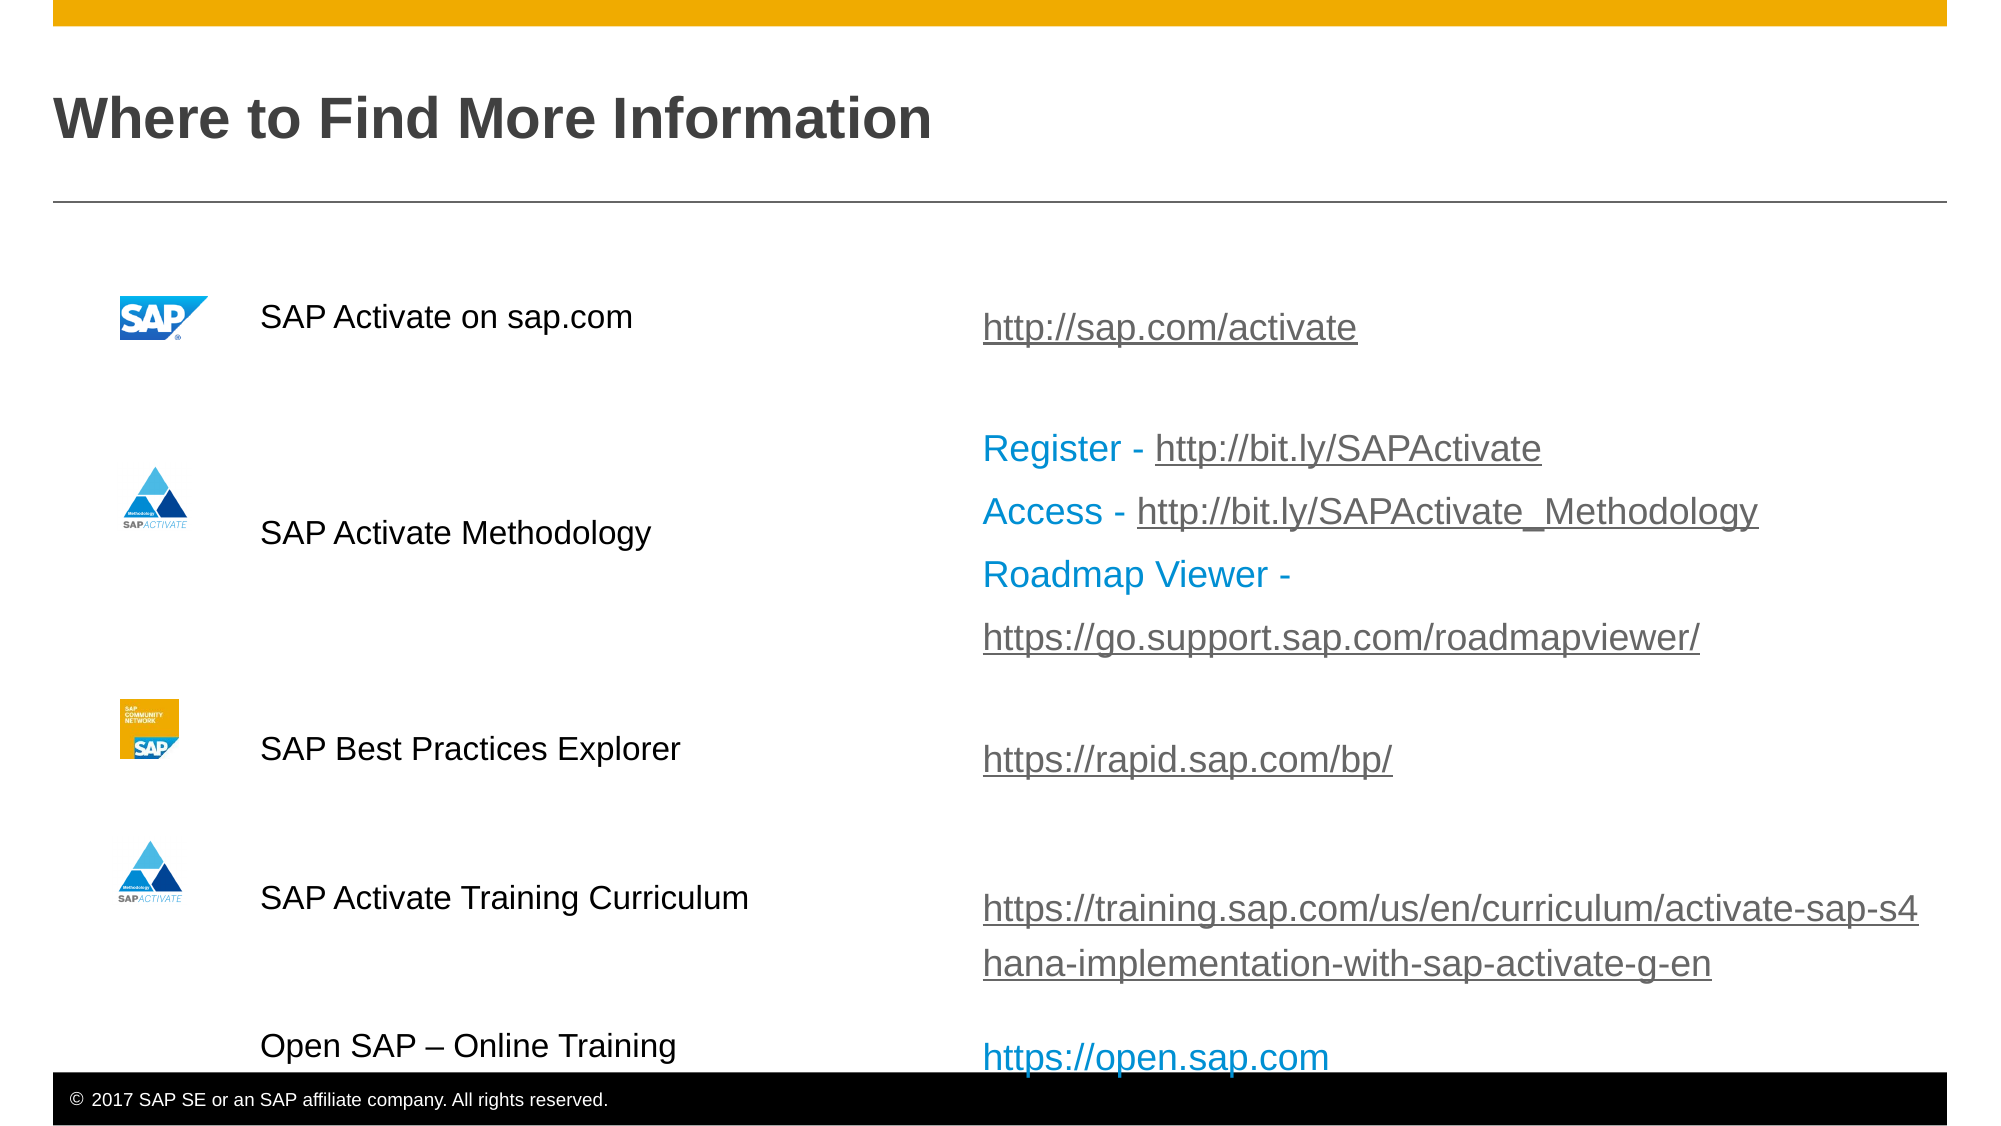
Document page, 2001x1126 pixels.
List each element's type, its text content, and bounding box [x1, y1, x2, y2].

table_cell [64, 807, 245, 989]
table_cell SAP Activate Training Curriculum [245, 807, 968, 989]
title Where to Find More Information [53, 53, 1947, 178]
table_cell https://training.sap.com/us/en/curriculum/activate-sap-s4hana-implementation-with-sap-activate-g-en [968, 807, 1949, 989]
table_cell [64, 374, 245, 691]
picture [116, 461, 193, 531]
table_cell SAP Activate Methodology [245, 374, 968, 691]
table_header [64, 259, 245, 374]
picture [119, 699, 179, 759]
picture [111, 836, 188, 905]
table_cell Register - http://bit.ly/SAPActivate Access - http://bit.ly/SAPActivate_Methodology Roadmap Viewer - https://go.support.sap.com/roadmapviewer/ [968, 374, 1949, 691]
table_cell Open SAP – Online Training [245, 989, 968, 1104]
table_cell https://rapid.sap.com/bp/ [968, 691, 1949, 807]
table_cell SAP Best Practices Explorer [245, 691, 968, 807]
table_cell https://open.sap.com [968, 989, 1949, 1104]
table_cell [64, 691, 245, 807]
picture [119, 296, 209, 341]
table_cell [64, 989, 245, 1104]
table_header SAP Activate on sap.com [245, 259, 968, 374]
table_header http://sap.com/activate [968, 259, 1949, 374]
